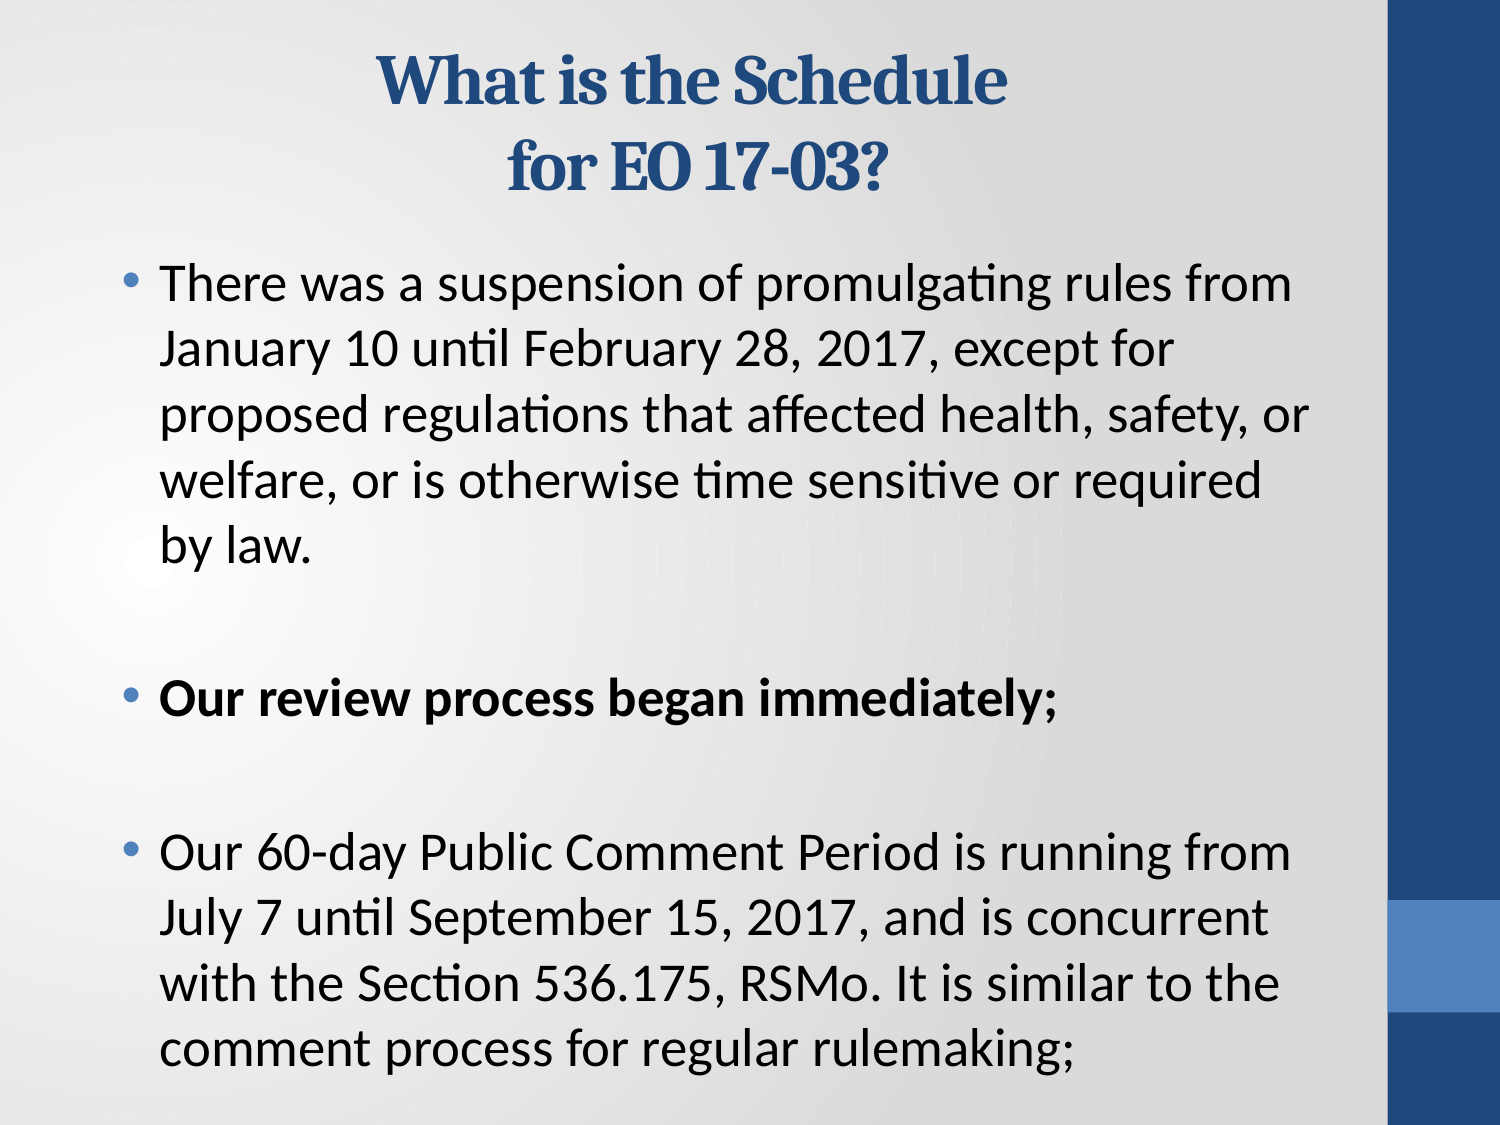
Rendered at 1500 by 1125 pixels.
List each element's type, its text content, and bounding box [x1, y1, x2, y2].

list There was a suspension of promulgating rules from January 10 until February 28, 2017, except for proposed regulations that affected health, safety, or welfare, or is otherwise time sensitive or required by law. Our review process began immediately; Our 60-day Public Comment Period is running from July 7 until September 15, 2017, and is concurrent with the Section 536.175, RSMo. It is similar to the comment process for regular rulemaking; [87, 162, 1338, 1100]
title What is the Schedule for EO 17-03? [75, 24, 1325, 213]
